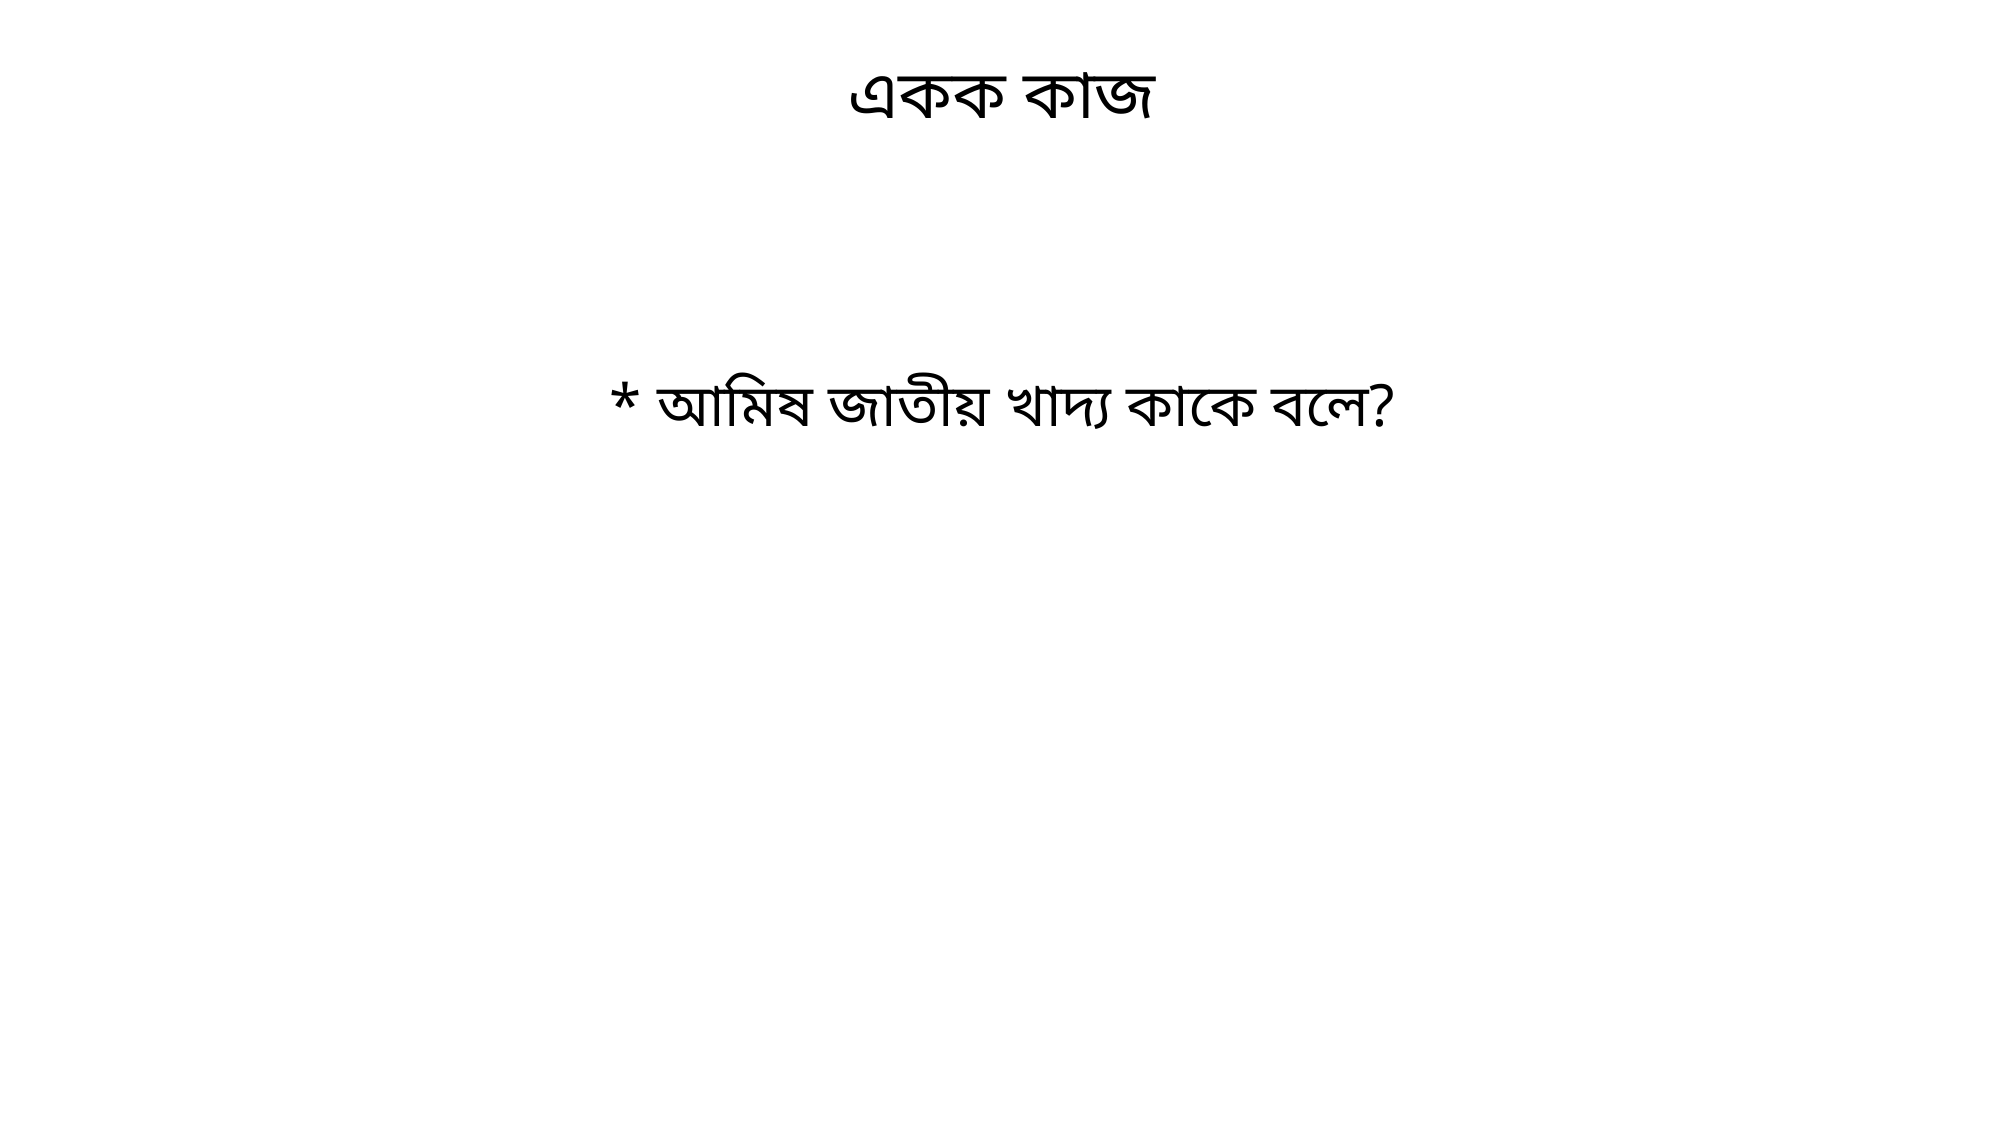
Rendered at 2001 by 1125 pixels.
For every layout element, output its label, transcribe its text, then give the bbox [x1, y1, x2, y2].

text_box * আমিষ জাতীয় খাদ্য কাকে বলে? [530, 360, 1475, 445]
text_box একক কাজ [831, 45, 1173, 220]
